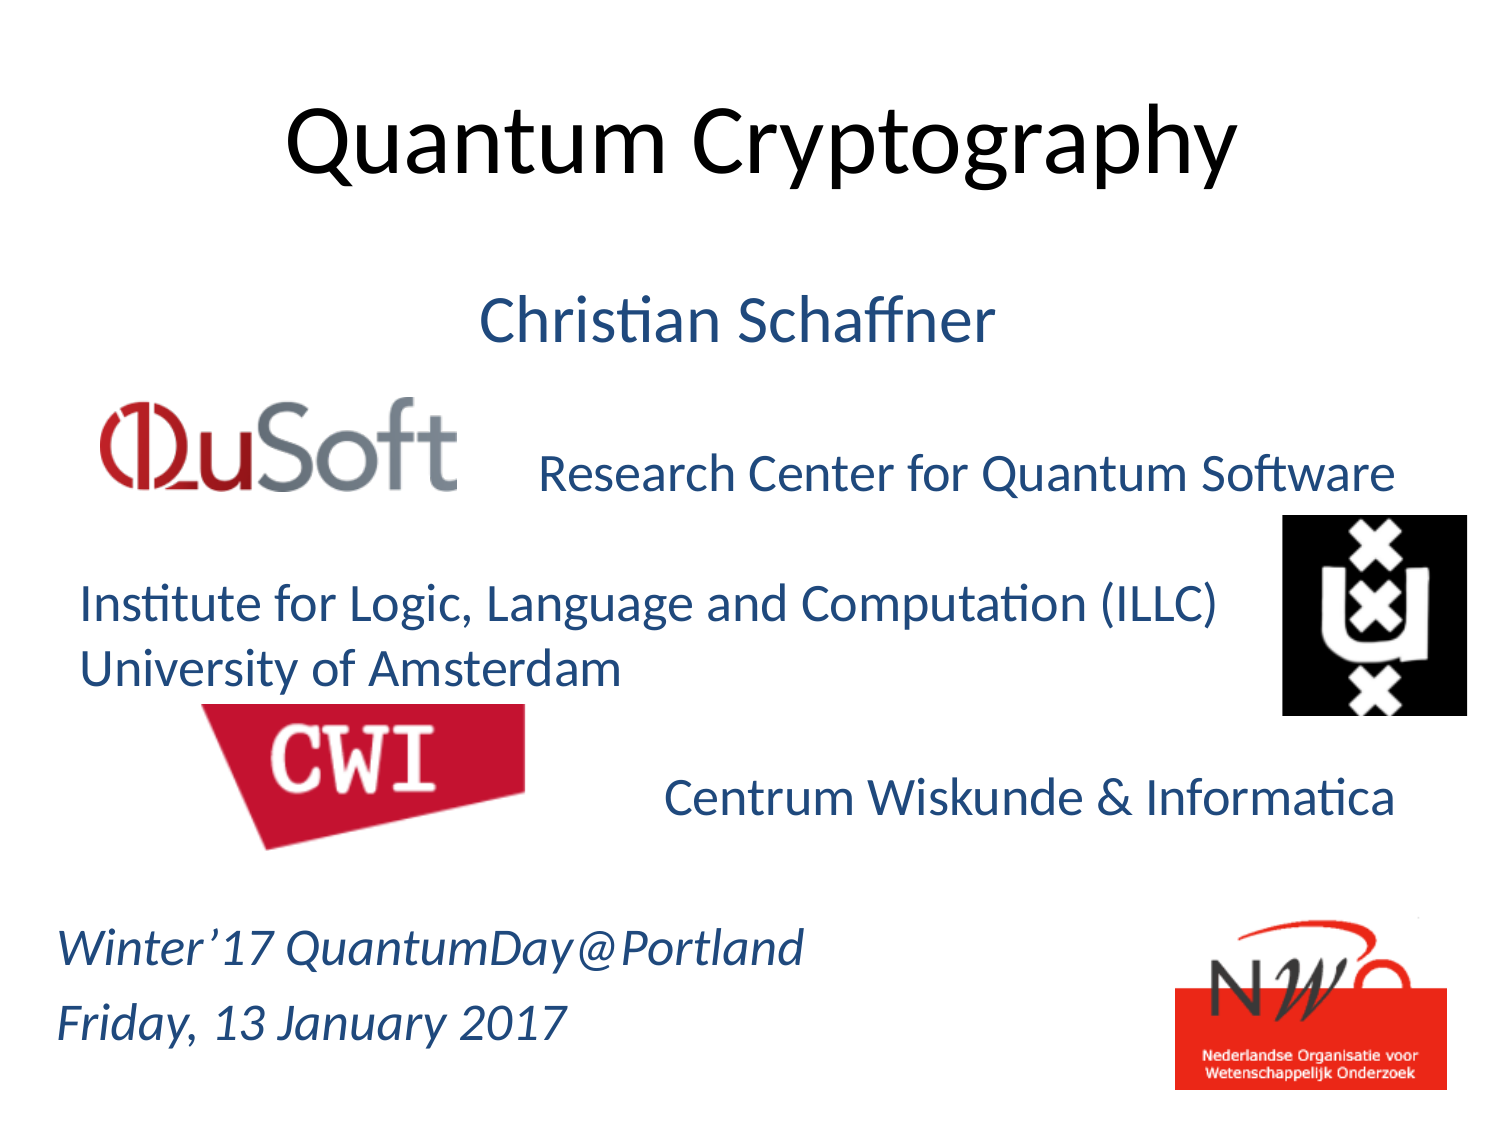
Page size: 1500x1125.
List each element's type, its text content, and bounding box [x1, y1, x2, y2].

picture [200, 703, 526, 851]
text_box Winter’17 QuantumDay@Portland Friday, 13 January 2017 [41, 905, 939, 1059]
title Quantum Cryptography [93, 66, 1430, 256]
picture [100, 396, 458, 492]
picture [1281, 514, 1468, 717]
picture [1174, 881, 1447, 1091]
subtitle Christian Schaffner Research Center for Quantum Software Institute for Logic, Language and Computation (ILLC) University of Amsterdam Centrum Wiskunde & Informatica [64, 267, 1412, 835]
